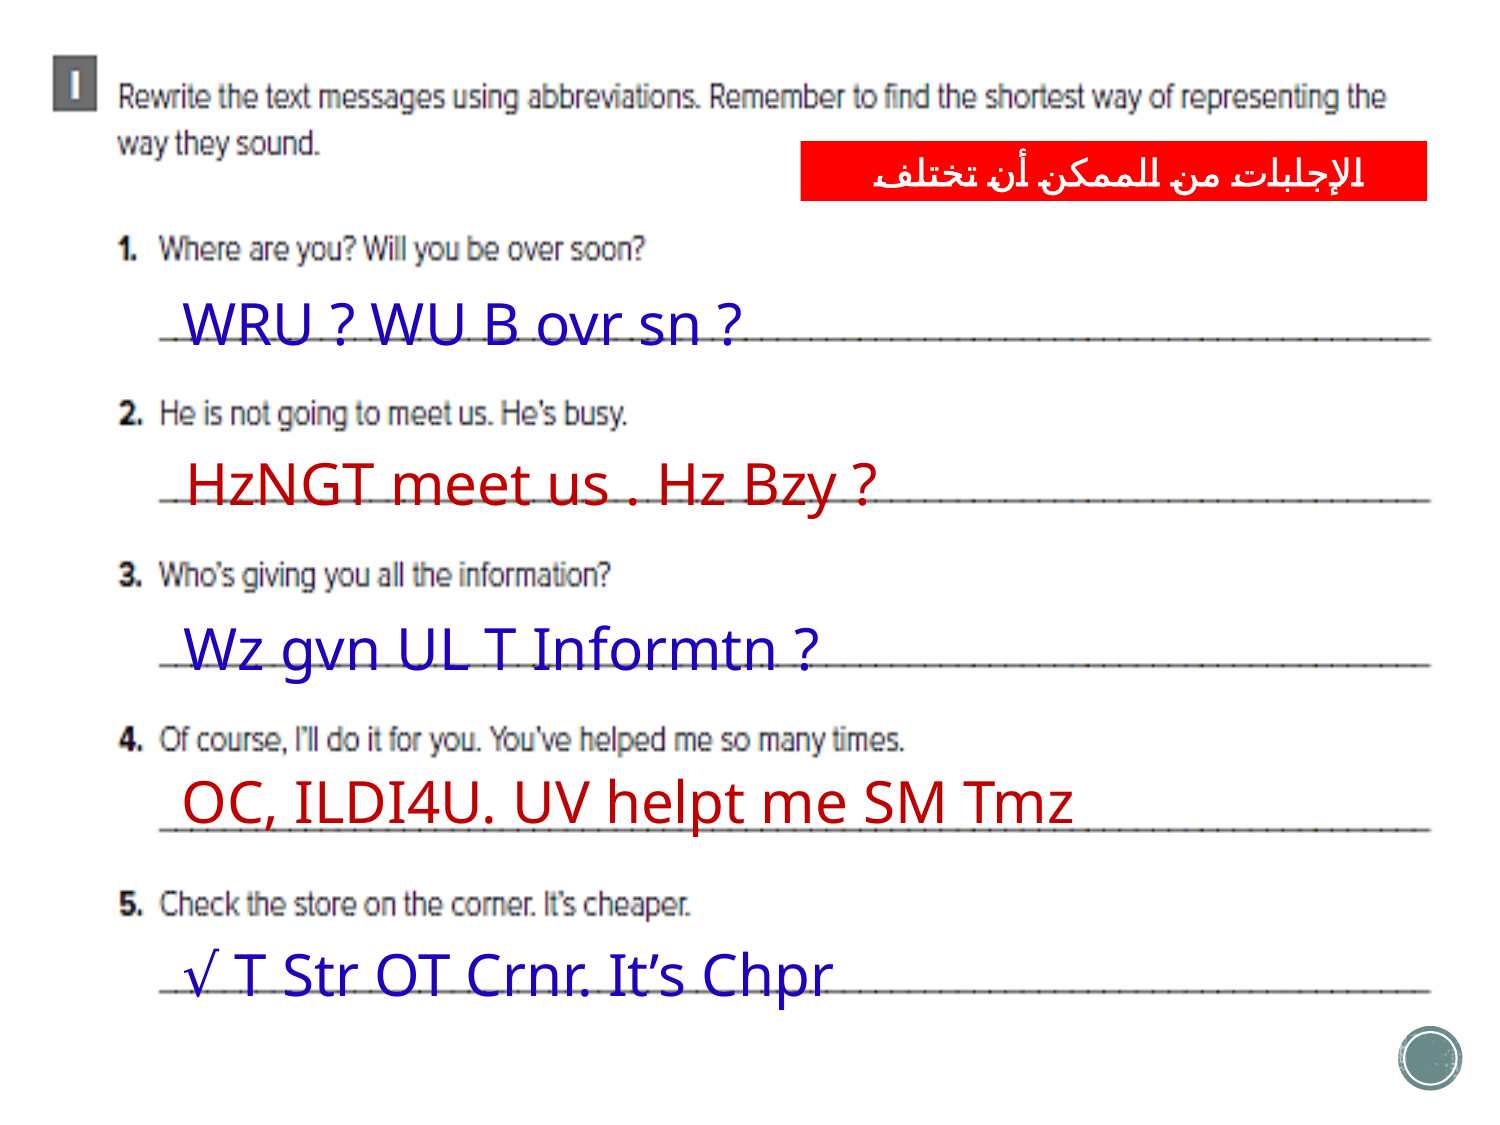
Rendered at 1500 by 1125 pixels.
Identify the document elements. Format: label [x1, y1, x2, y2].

picture [33, 44, 1461, 1013]
